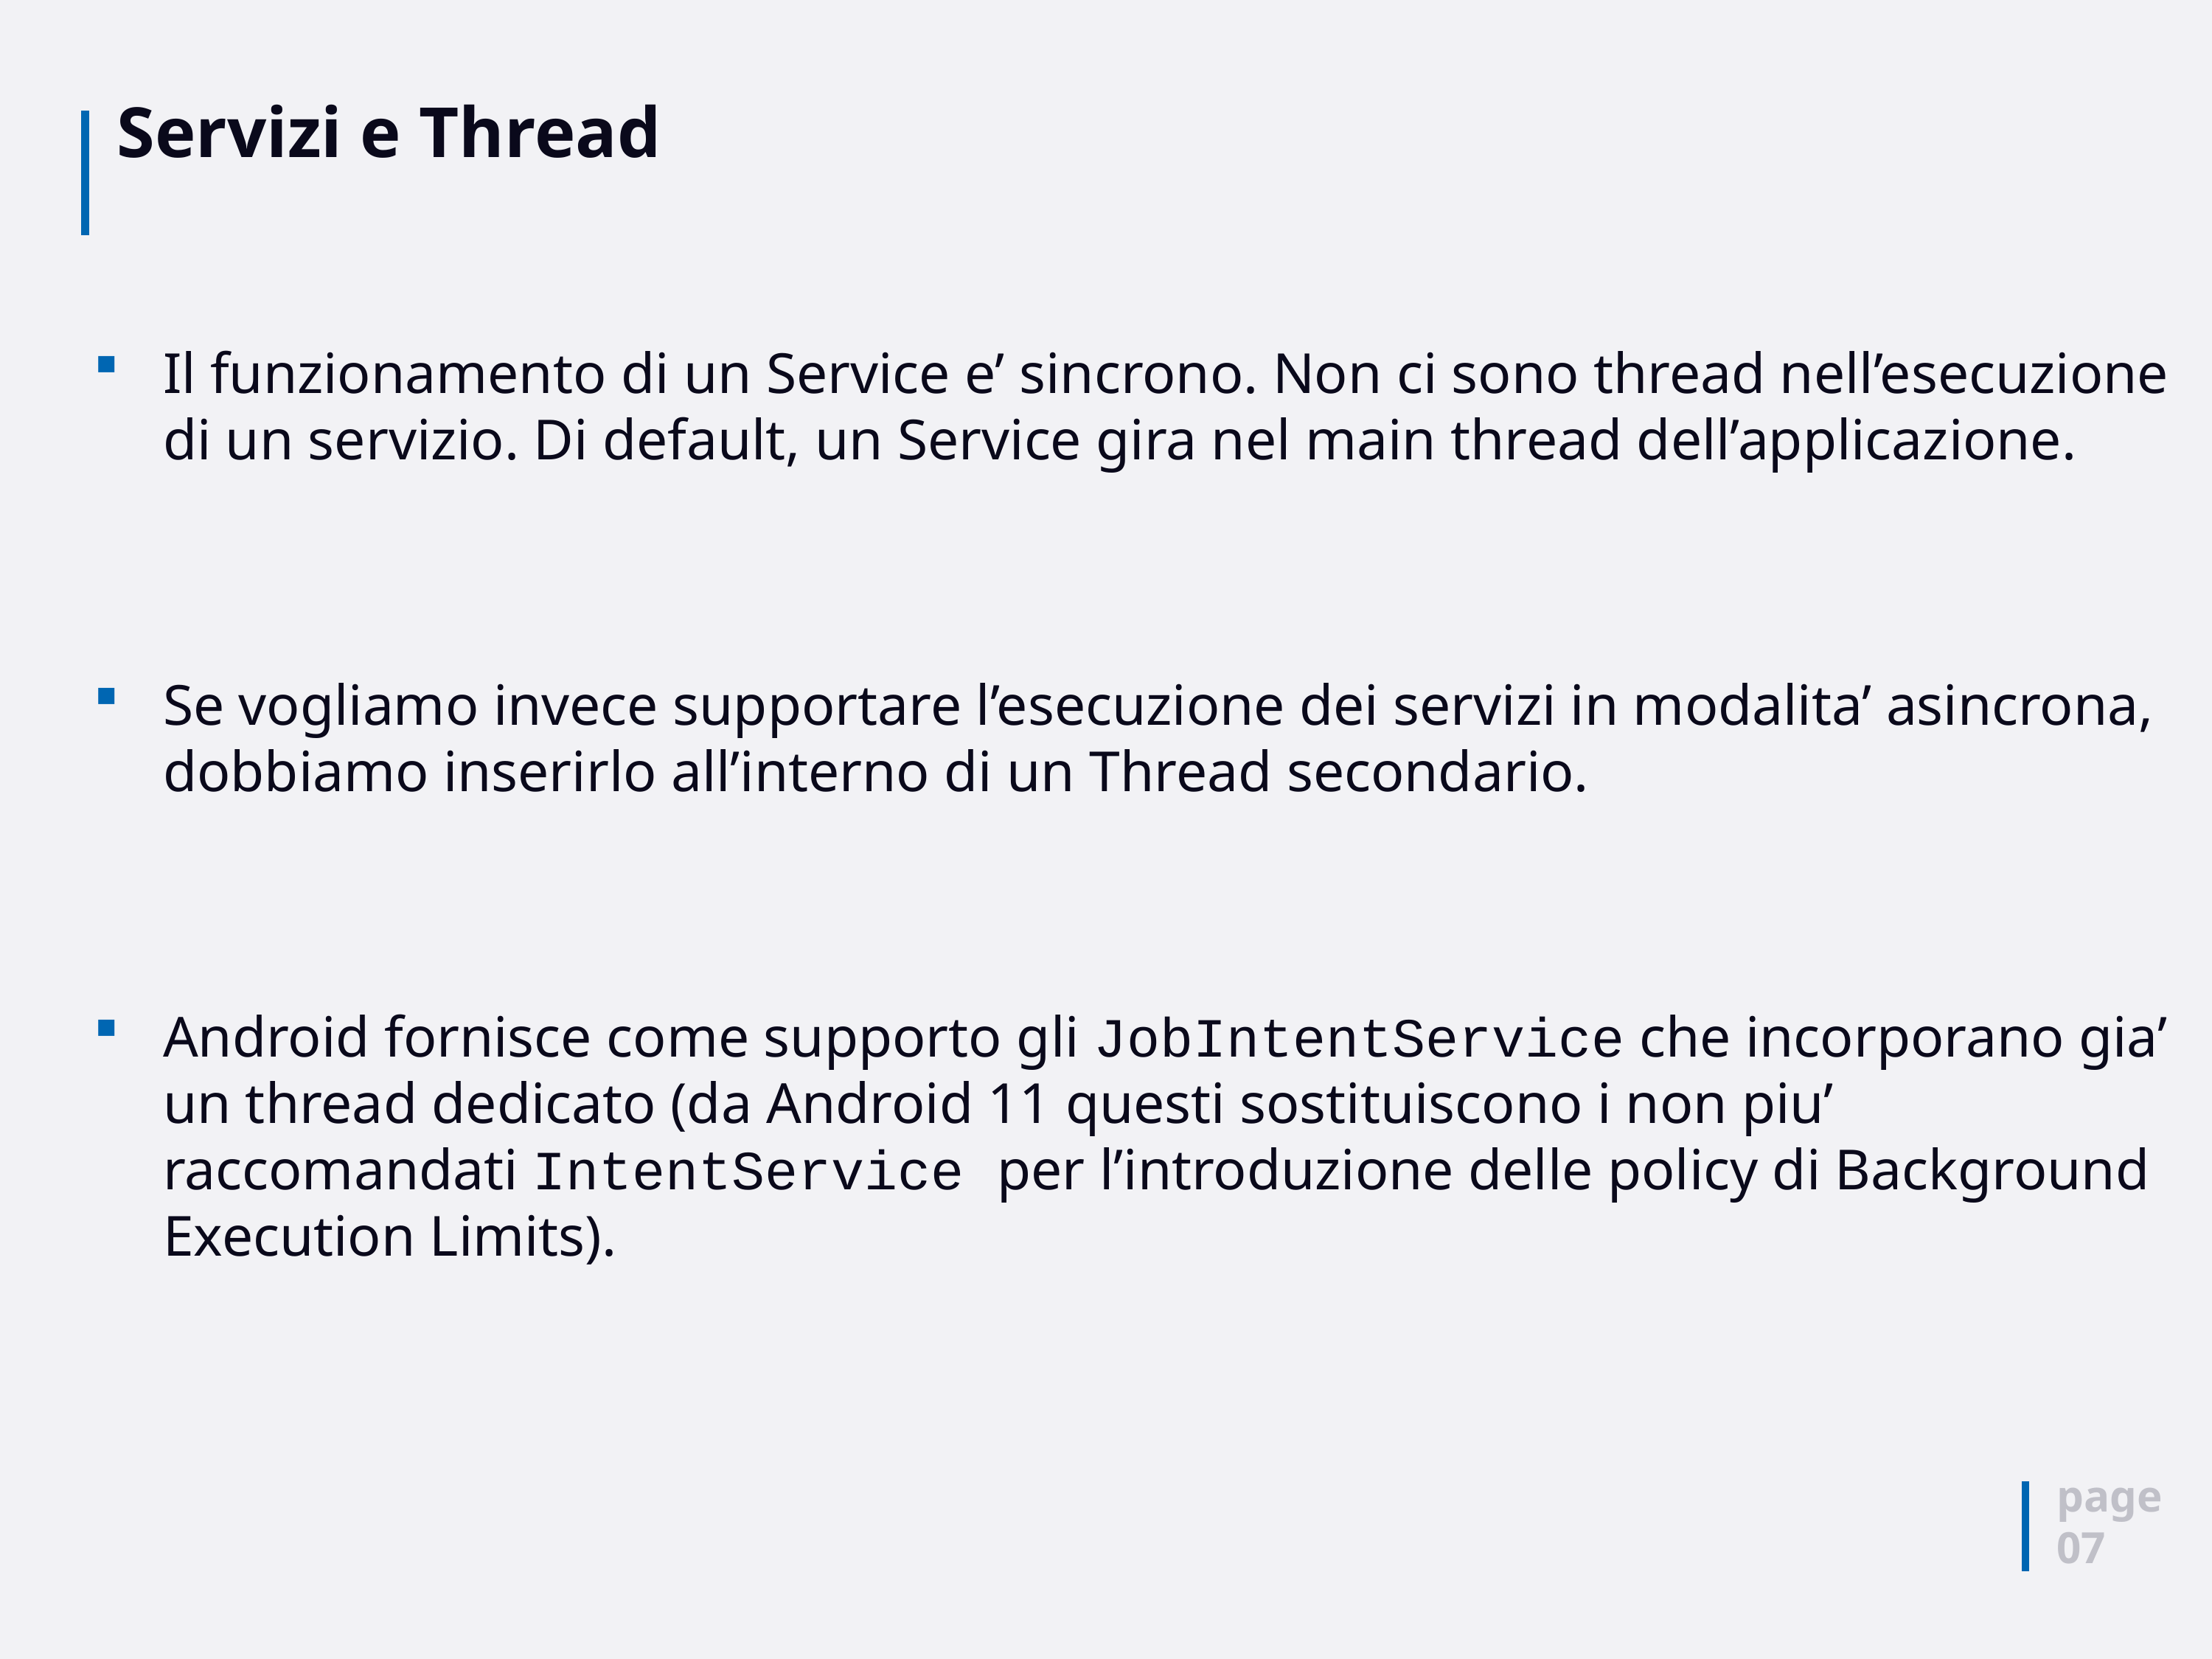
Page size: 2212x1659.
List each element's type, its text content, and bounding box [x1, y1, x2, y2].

title Servizi e Thread [105, 91, 2111, 179]
slide_number page 07 [2046, 1463, 2212, 1579]
text_box Il funzionamento di un Service e’ sincrono. Non ci sono thread nell’esecuzione di un servizio. Di default, un Service gira nel main thread dell’applicazione. Se vogliamo invece supportare l’esecuzione dei servizi in modalita’ asincrona, dobbiamo inserirlo all’interno di un Thread secondario. Android fornisce come supporto gli JobIntentService che incorporano gia’ un thread dedicato (da Android 11 questi sostituiscono i non piu’ raccomandati IntentService per l’introduzione delle policy di Background Execution Limits). [83, 333, 2212, 1273]
